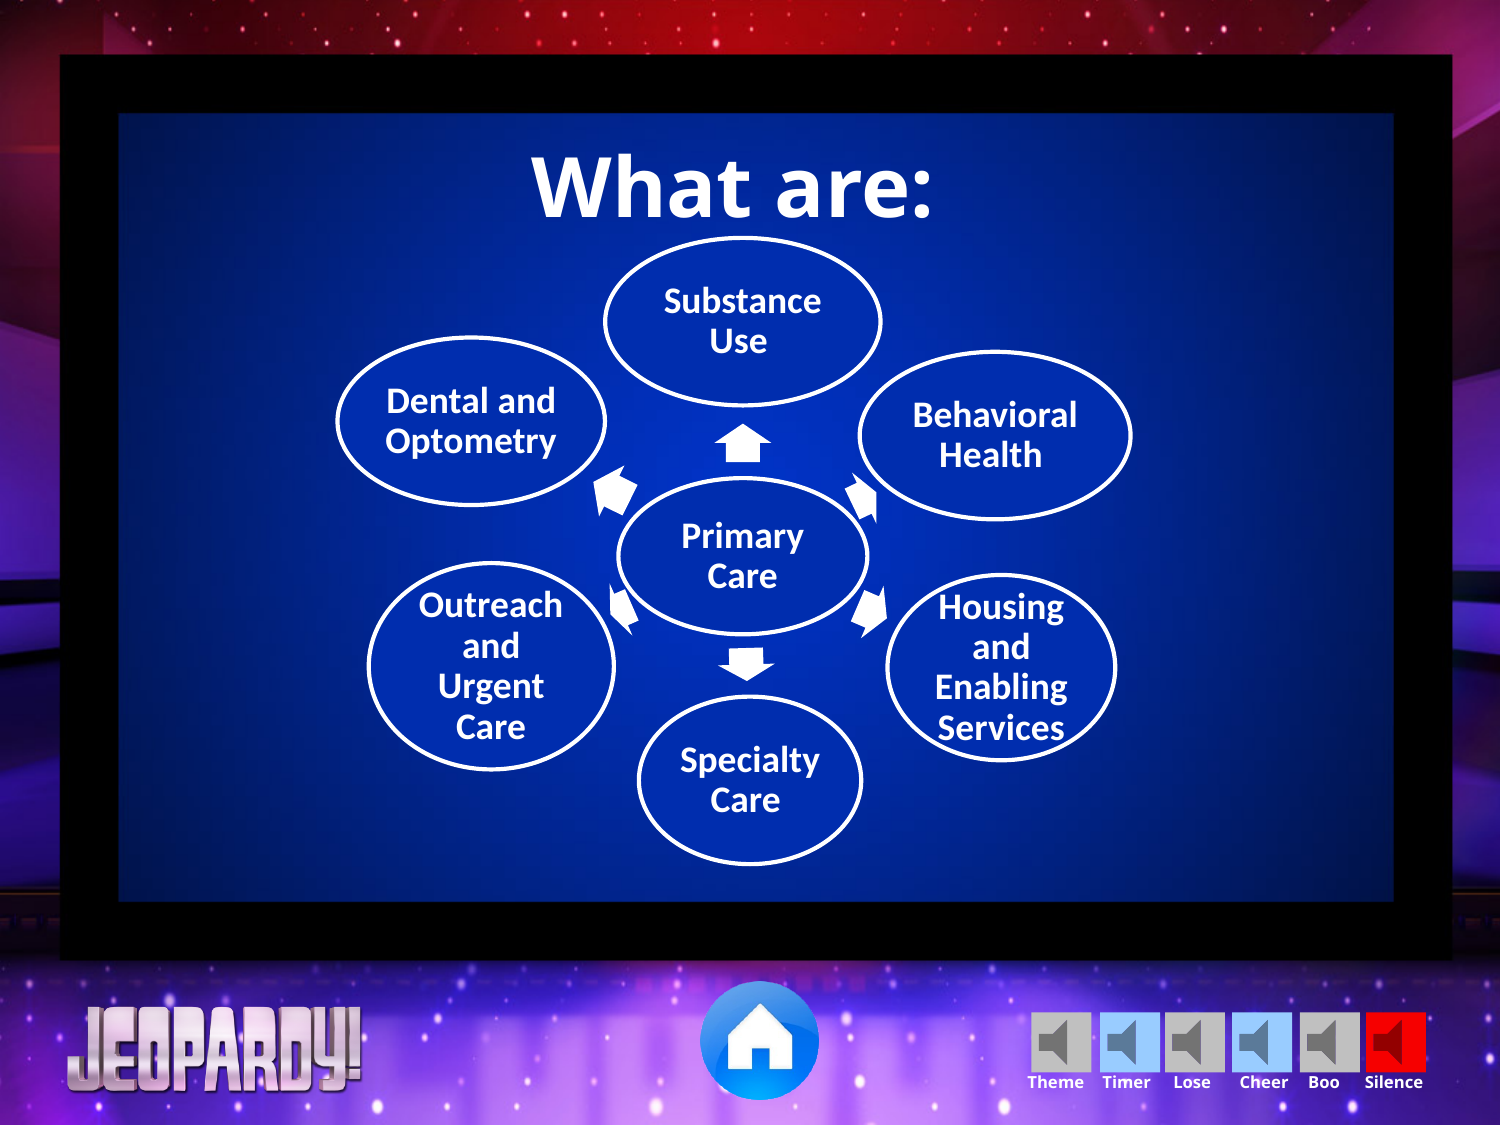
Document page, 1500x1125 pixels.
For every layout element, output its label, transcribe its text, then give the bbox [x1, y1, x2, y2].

picture [0, 0, 1500, 1125]
text_box What are: [112, 126, 1354, 392]
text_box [287, 237, 1201, 876]
